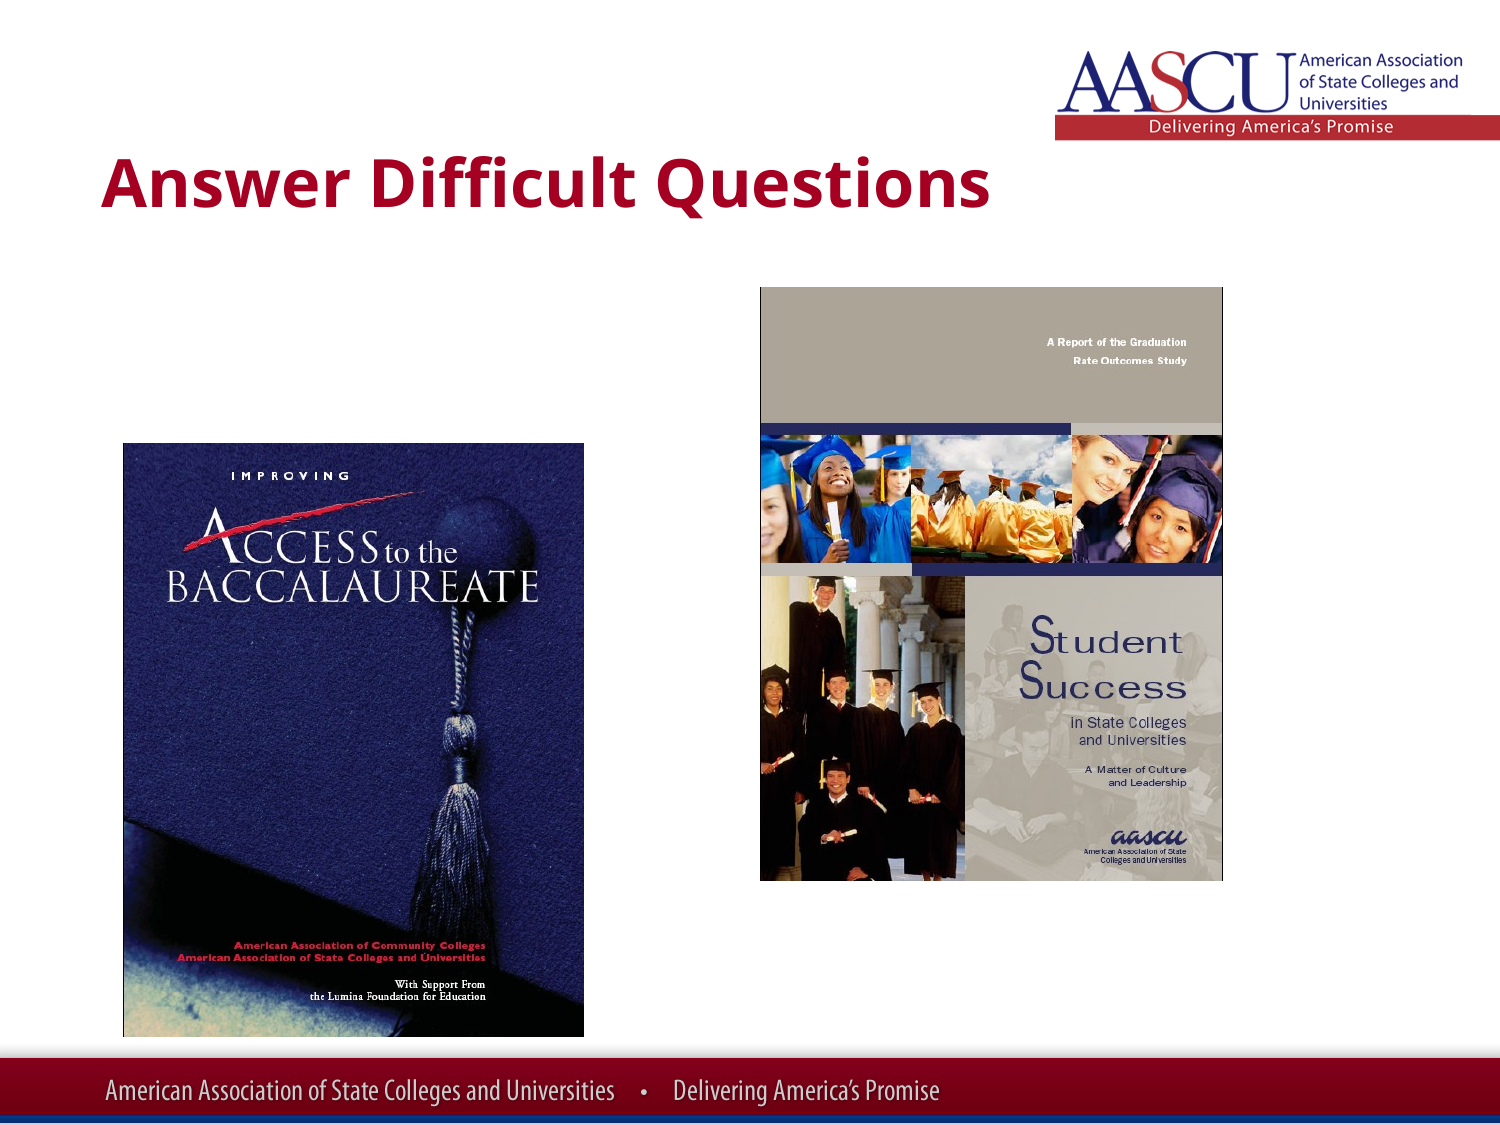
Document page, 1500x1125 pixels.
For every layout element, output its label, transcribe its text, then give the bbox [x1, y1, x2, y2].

picture [0, 0, 1500, 1125]
text_box Answer Difficult Questions [87, 133, 1008, 228]
